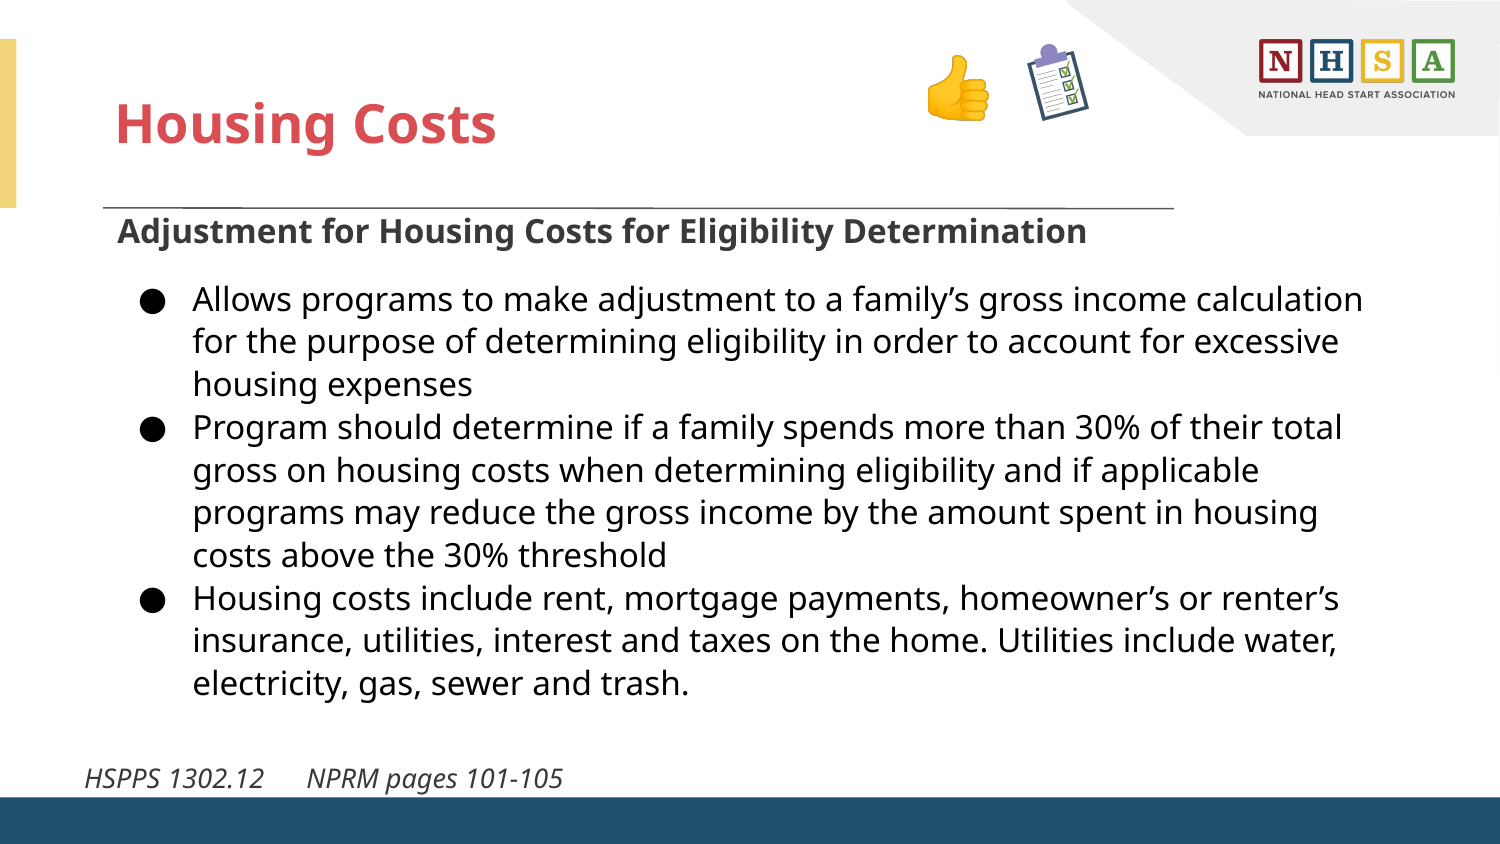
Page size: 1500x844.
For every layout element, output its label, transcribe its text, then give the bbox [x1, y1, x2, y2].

picture [1027, 44, 1089, 121]
picture [1259, 39, 1455, 98]
text_box HSPPS 1302.12 NPRM pages 101-105 [62, 746, 1101, 802]
list Adjustment for Housing Costs for Eligibility Determination Allows programs to make adjustment to a family’s gross income calculation for the purpose of determining eligibility in order to account for excessive housing expenses Program should determine if a family spends more than 30% of their total gross on housing costs when determining eligibility and if applicable programs may reduce the gross income by the amount spent in housing costs above the 30% threshold Housing costs include rent, mortgage payments, homeowner’s or renter’s insurance, utilities, interest and taxes on the home. Utilities include water, electricity, gas, sewer and trash. Relevant HSPPS Section 1302.12 NPRM pages 105-105 [106, 198, 1398, 746]
picture [928, 55, 990, 121]
title Housing Costs [103, 44, 1218, 208]
